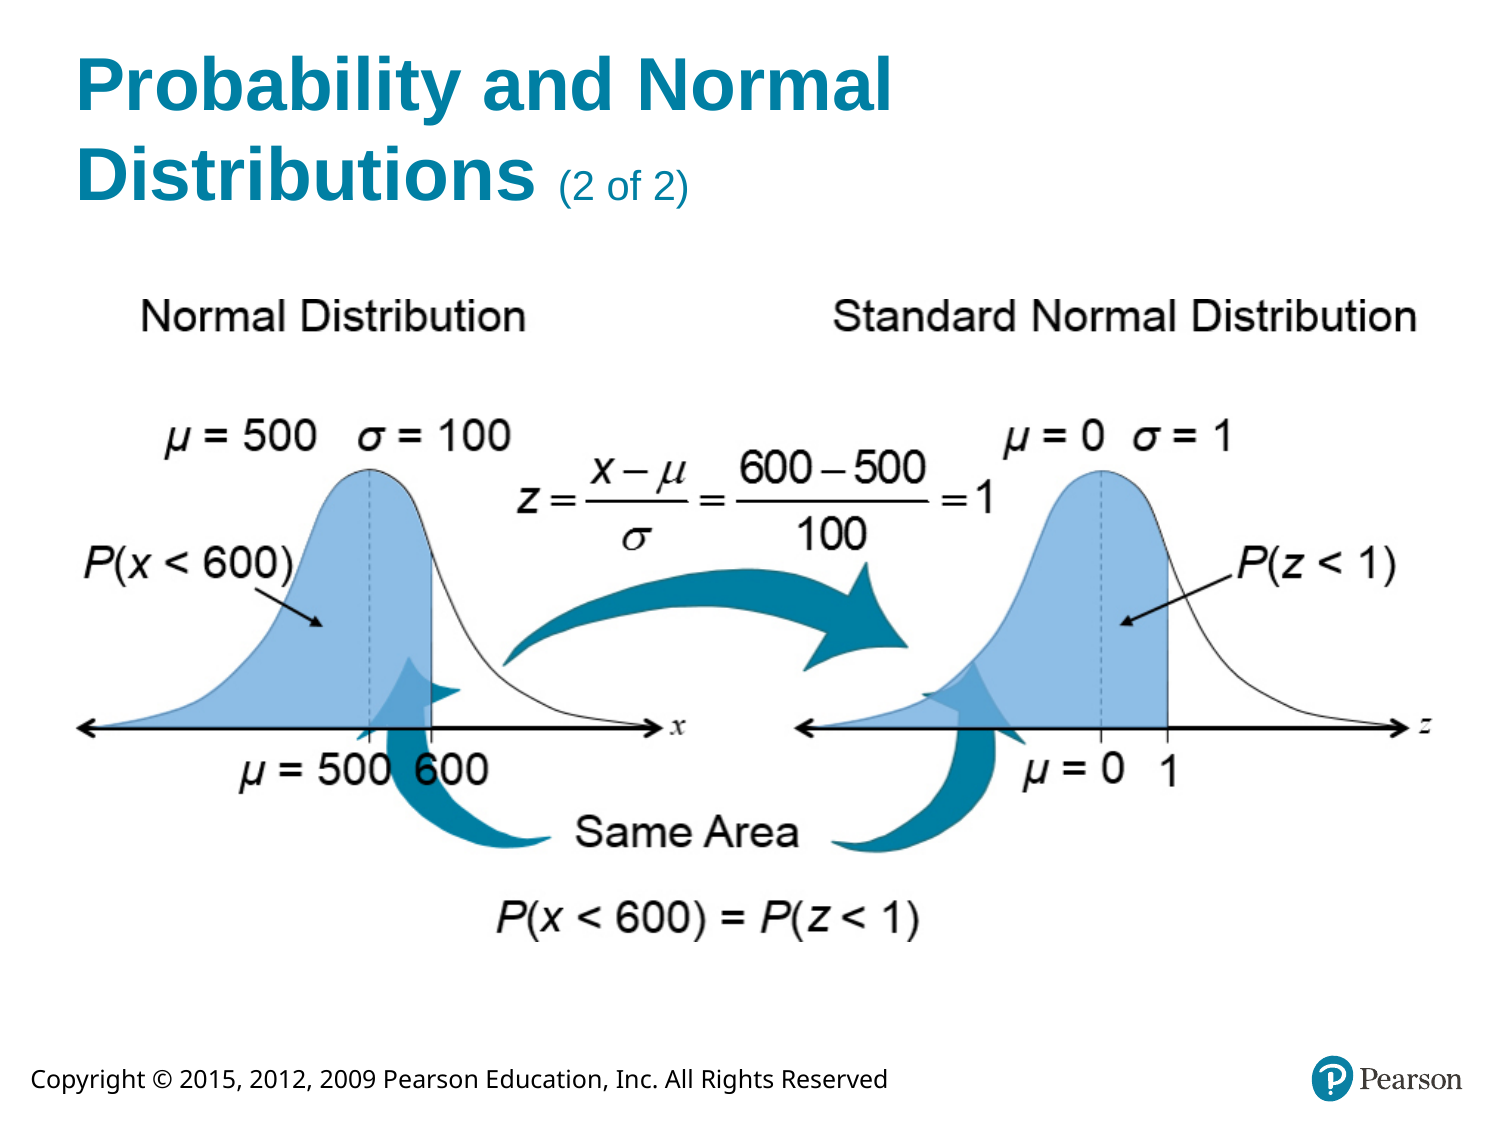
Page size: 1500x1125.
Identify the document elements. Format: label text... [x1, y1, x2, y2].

picture [74, 299, 1434, 943]
title Probability and Normal Distributions (2 of 2) [75, 35, 1313, 216]
